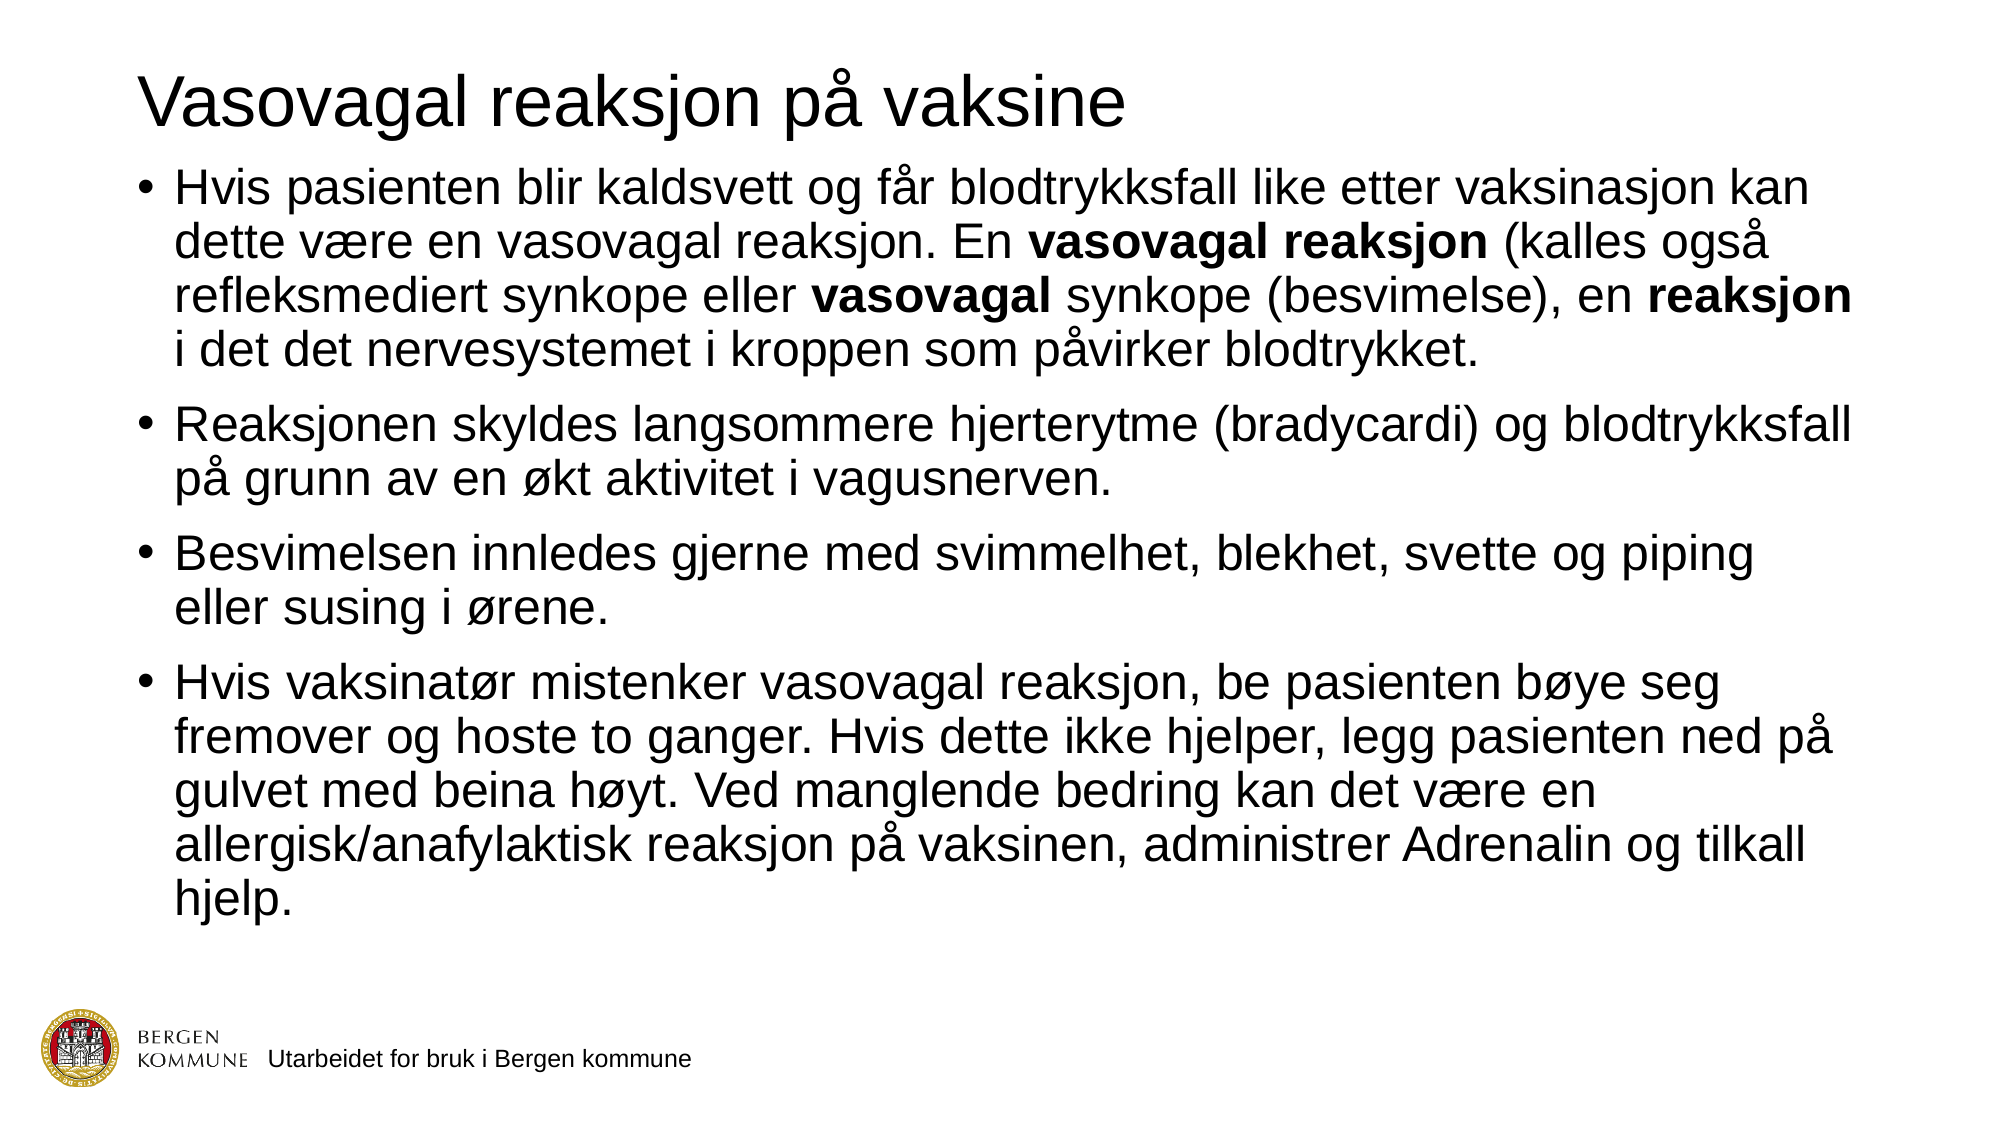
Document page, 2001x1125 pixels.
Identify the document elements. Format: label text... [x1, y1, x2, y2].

title Vasovagal reaksjon på vaksine [137, 12, 1863, 161]
picture [41, 1009, 247, 1087]
footer Utarbeidet for bruk i Bergen kommune [267, 1041, 1338, 1073]
list Hvis pasienten blir kaldsvett og får blodtrykksfall like etter vaksinasjon kan dette være en vasovagal reaksjon. En vasovagal reaksjon (kalles også refleksmediert synkope eller vasovagal synkope (besvimelse), en reaksjon i det det nervesystemet i kroppen som påvirker blodtrykket. Reaksjonen skyldes langsommere hjerterytme (bradycardi) og blodtrykksfall på grunn av en økt aktivitet i vagusnerven. Besvimelsen innledes gjerne med svimmelhet, blekhet, svette og piping eller susing i ørene. Hvis vaksinatør mistenker vasovagal reaksjon, be pasienten bøye seg fremover og hoste to ganger. Hvis dette ikke hjelper, legg pasienten ned på gulvet med beina høyt. Ved manglende bedring kan det være en allergisk/anafylaktisk reaksjon på vaksinen, administrer Adrenalin og tilkall hjelp. [137, 161, 1863, 965]
